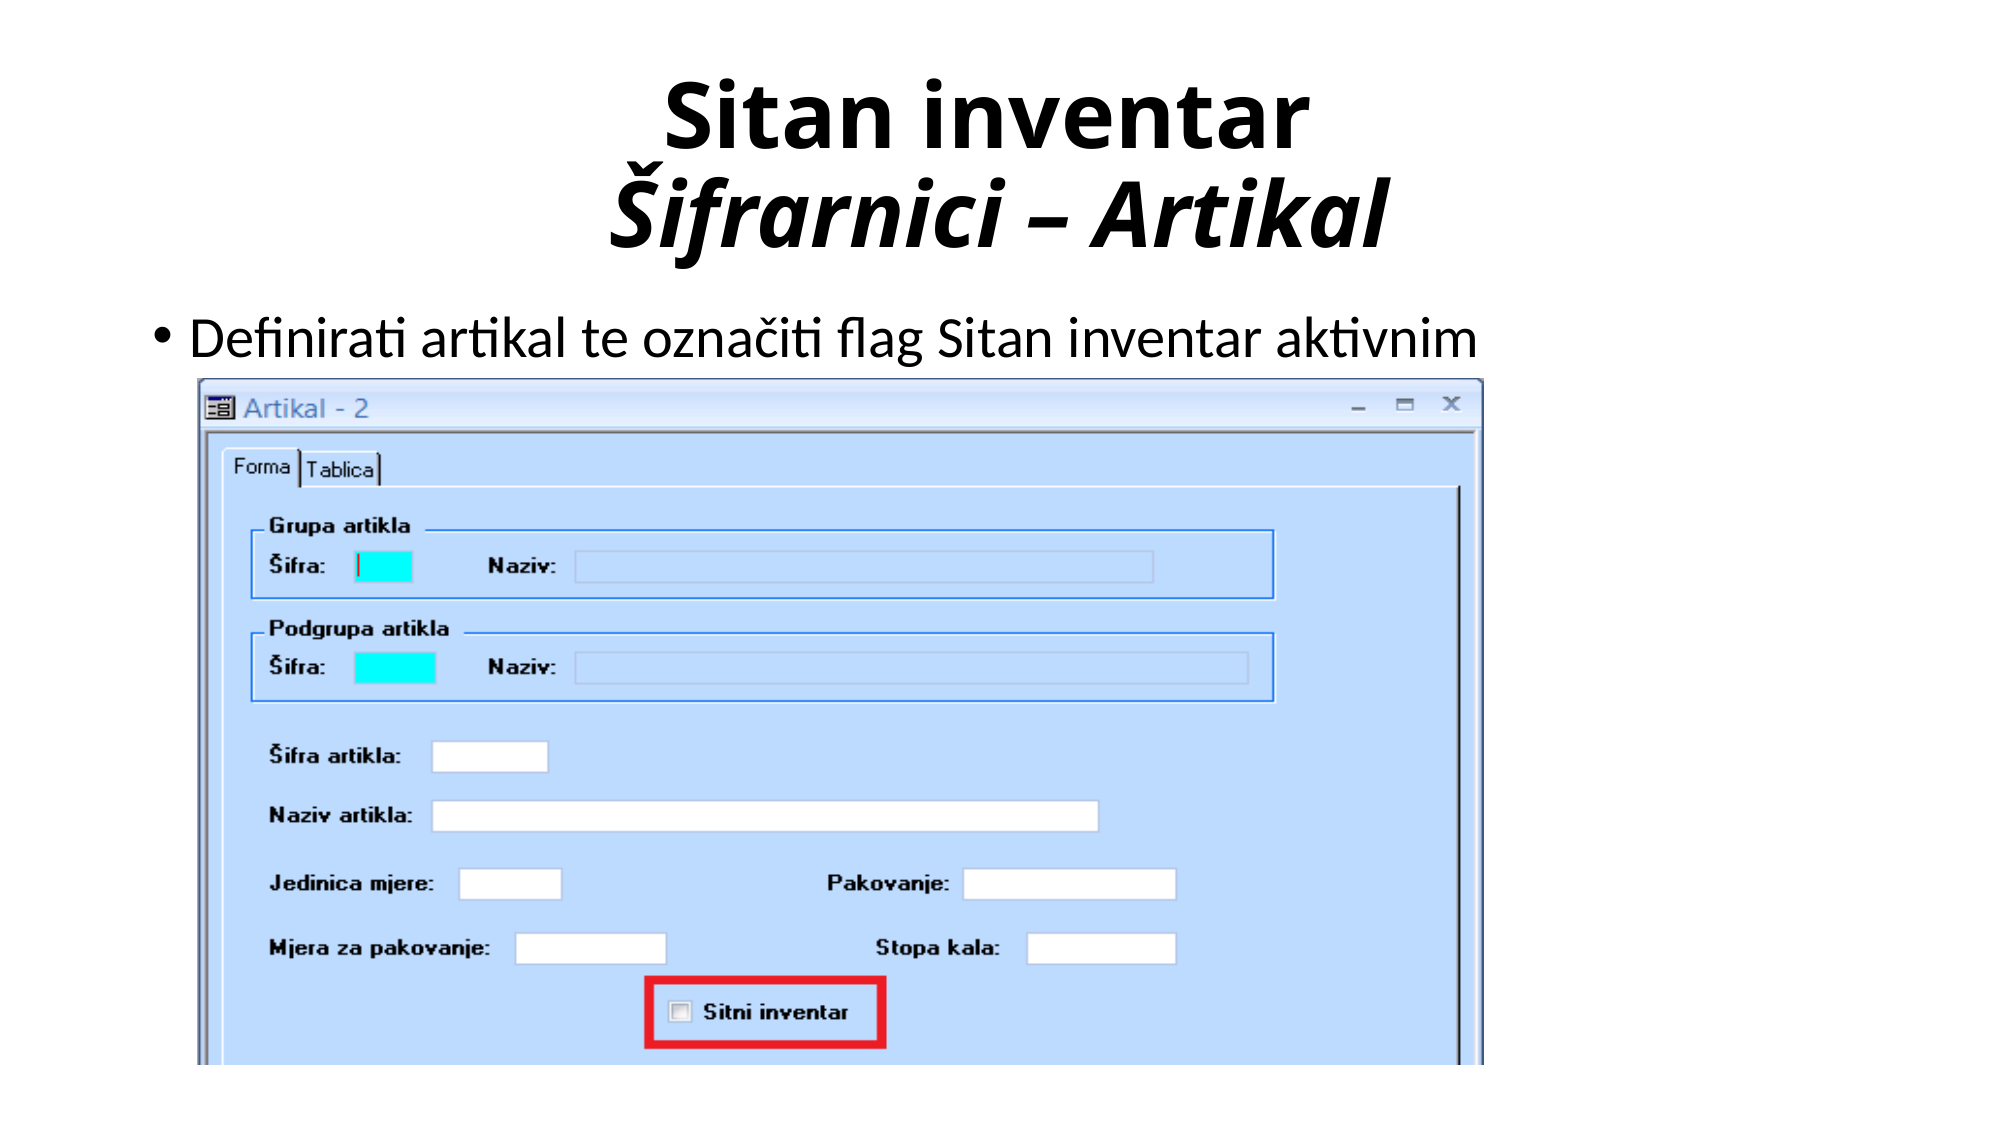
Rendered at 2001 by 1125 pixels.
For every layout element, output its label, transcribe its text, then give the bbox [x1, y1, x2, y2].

list Definirati artikal te označiti flag Sitan inventar aktivnim [137, 299, 1863, 1014]
picture [197, 378, 1484, 1065]
title Sitan inventar Šifrarnici – Artikal [137, 59, 1863, 278]
